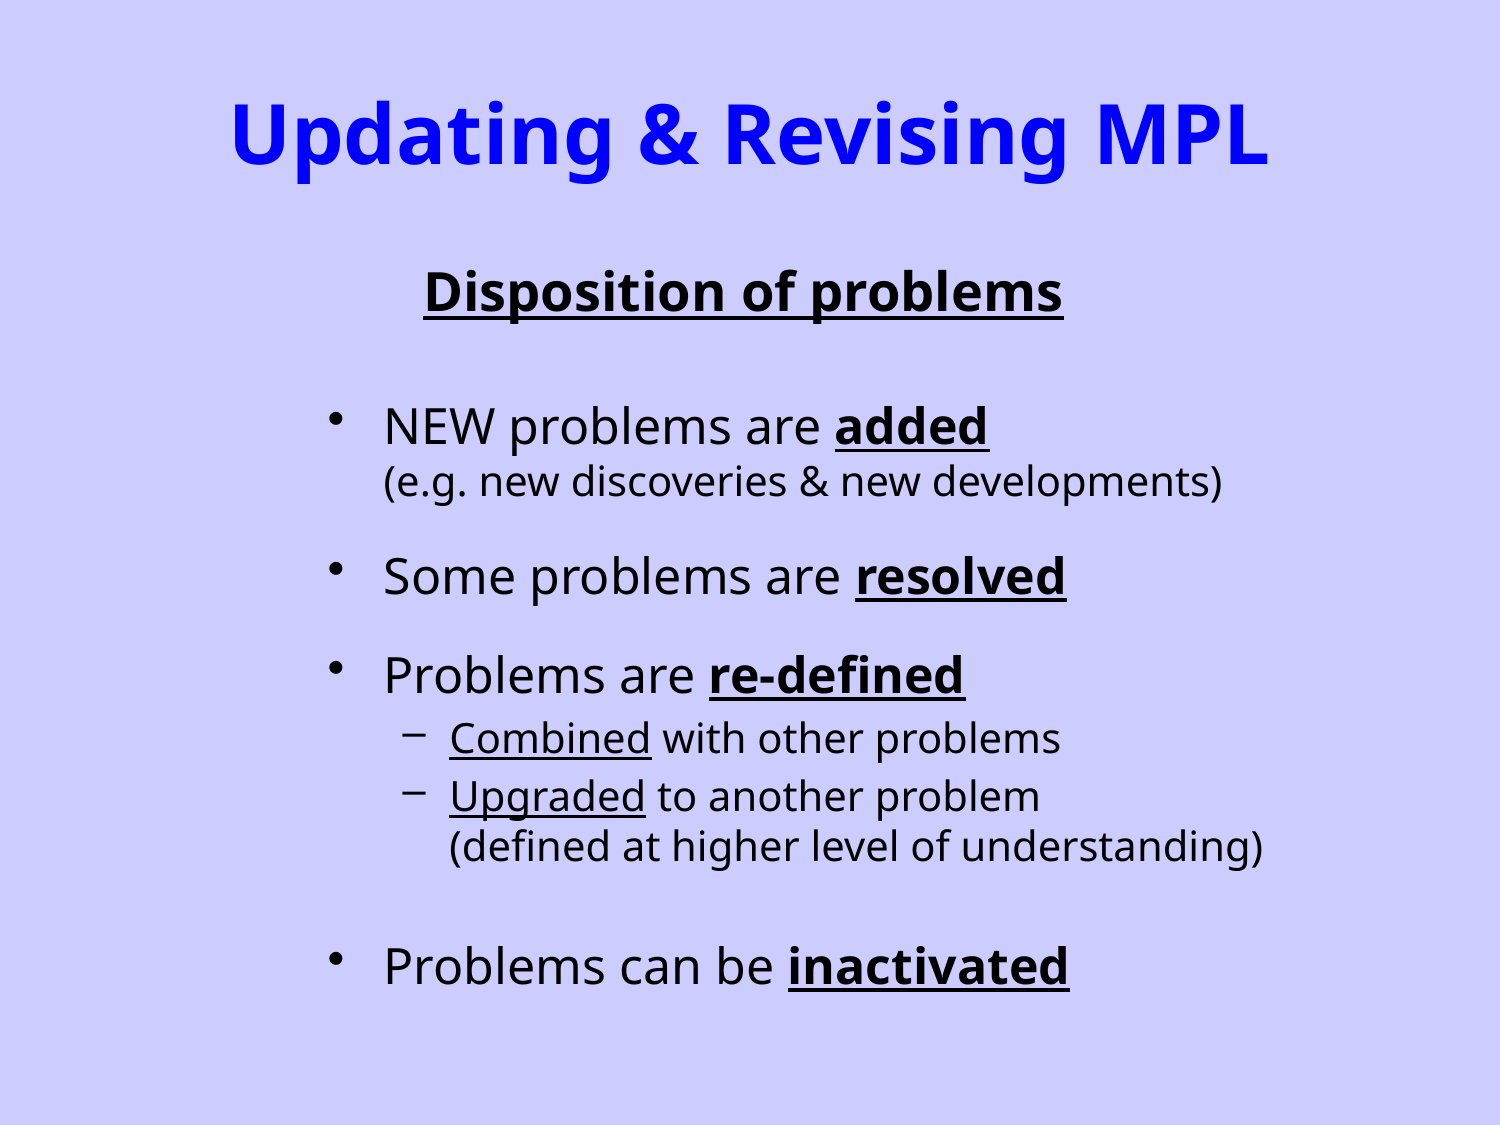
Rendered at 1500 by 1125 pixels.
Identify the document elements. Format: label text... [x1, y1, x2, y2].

text_box Disposition of problems [337, 249, 1150, 330]
list NEW problems are added (e.g. new discoveries & new developments) Some problems are resolved Problems are re-defined Combined with other problems Upgraded to another problem (defined at higher level of understanding) Problems can be inactivated [312, 387, 1313, 1026]
title Updating & Revising MPL [112, 37, 1388, 226]
